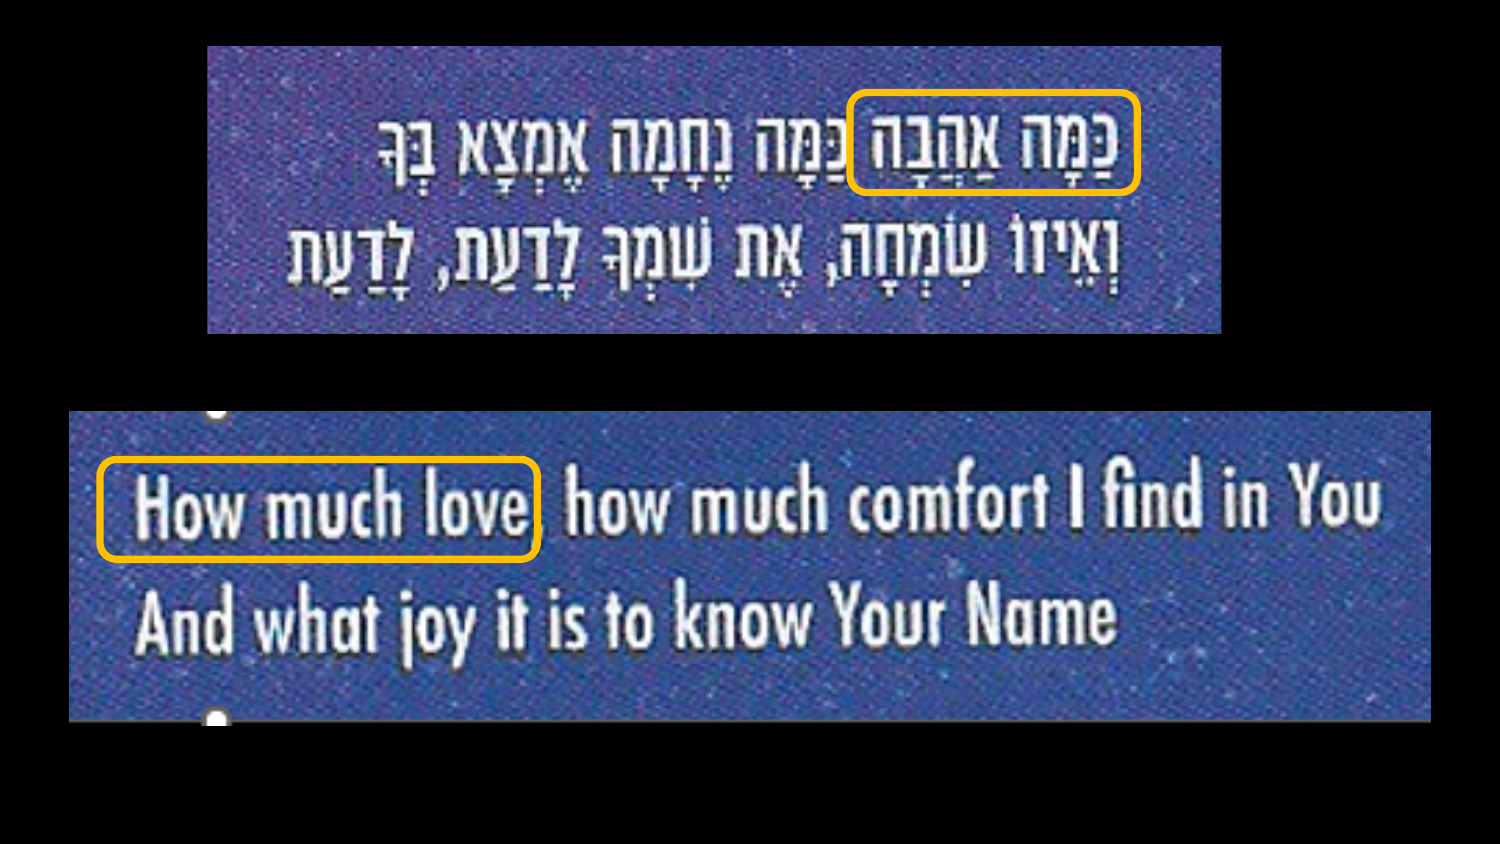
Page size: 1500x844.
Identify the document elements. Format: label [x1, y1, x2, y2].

picture [69, 411, 1431, 726]
picture [207, 46, 1222, 334]
subtitle [50, 34, 1450, 797]
